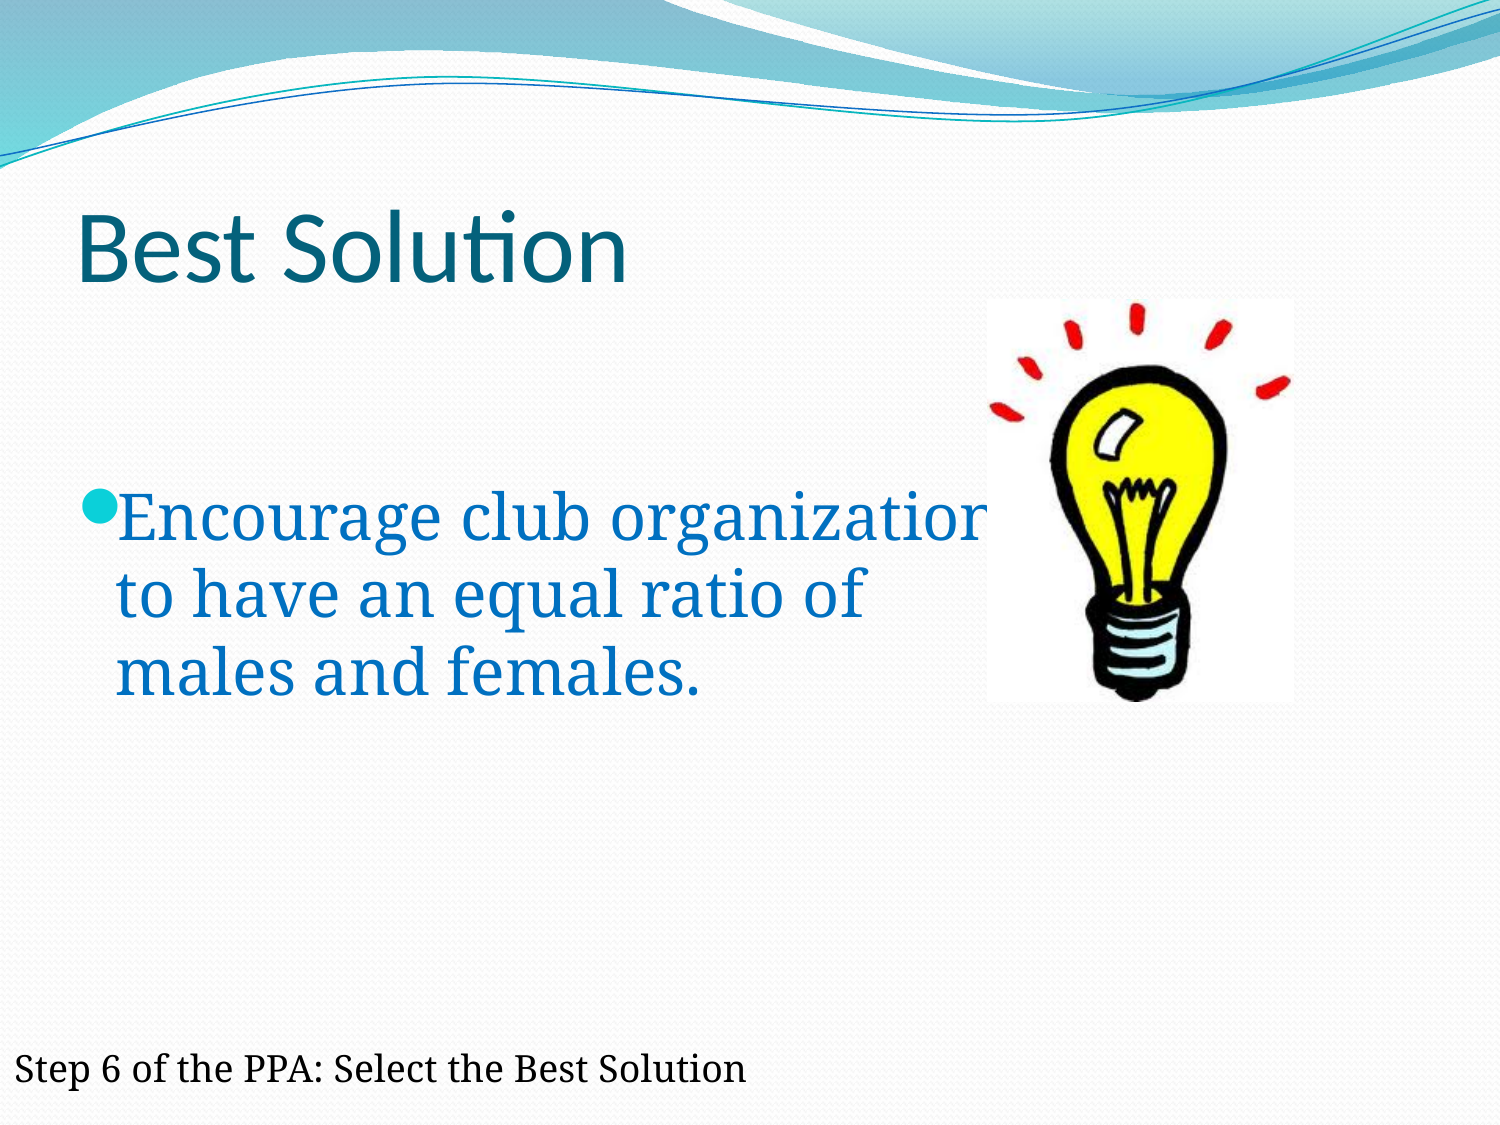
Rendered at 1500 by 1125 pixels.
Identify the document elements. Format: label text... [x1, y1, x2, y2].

text_box Step 6 of the PPA: Select the Best Solution [0, 1037, 763, 1098]
picture [987, 299, 1294, 702]
list Encourage club organizations to have an equal ratio of males and females. [62, 312, 1063, 775]
title Best Solution [75, 115, 1425, 303]
